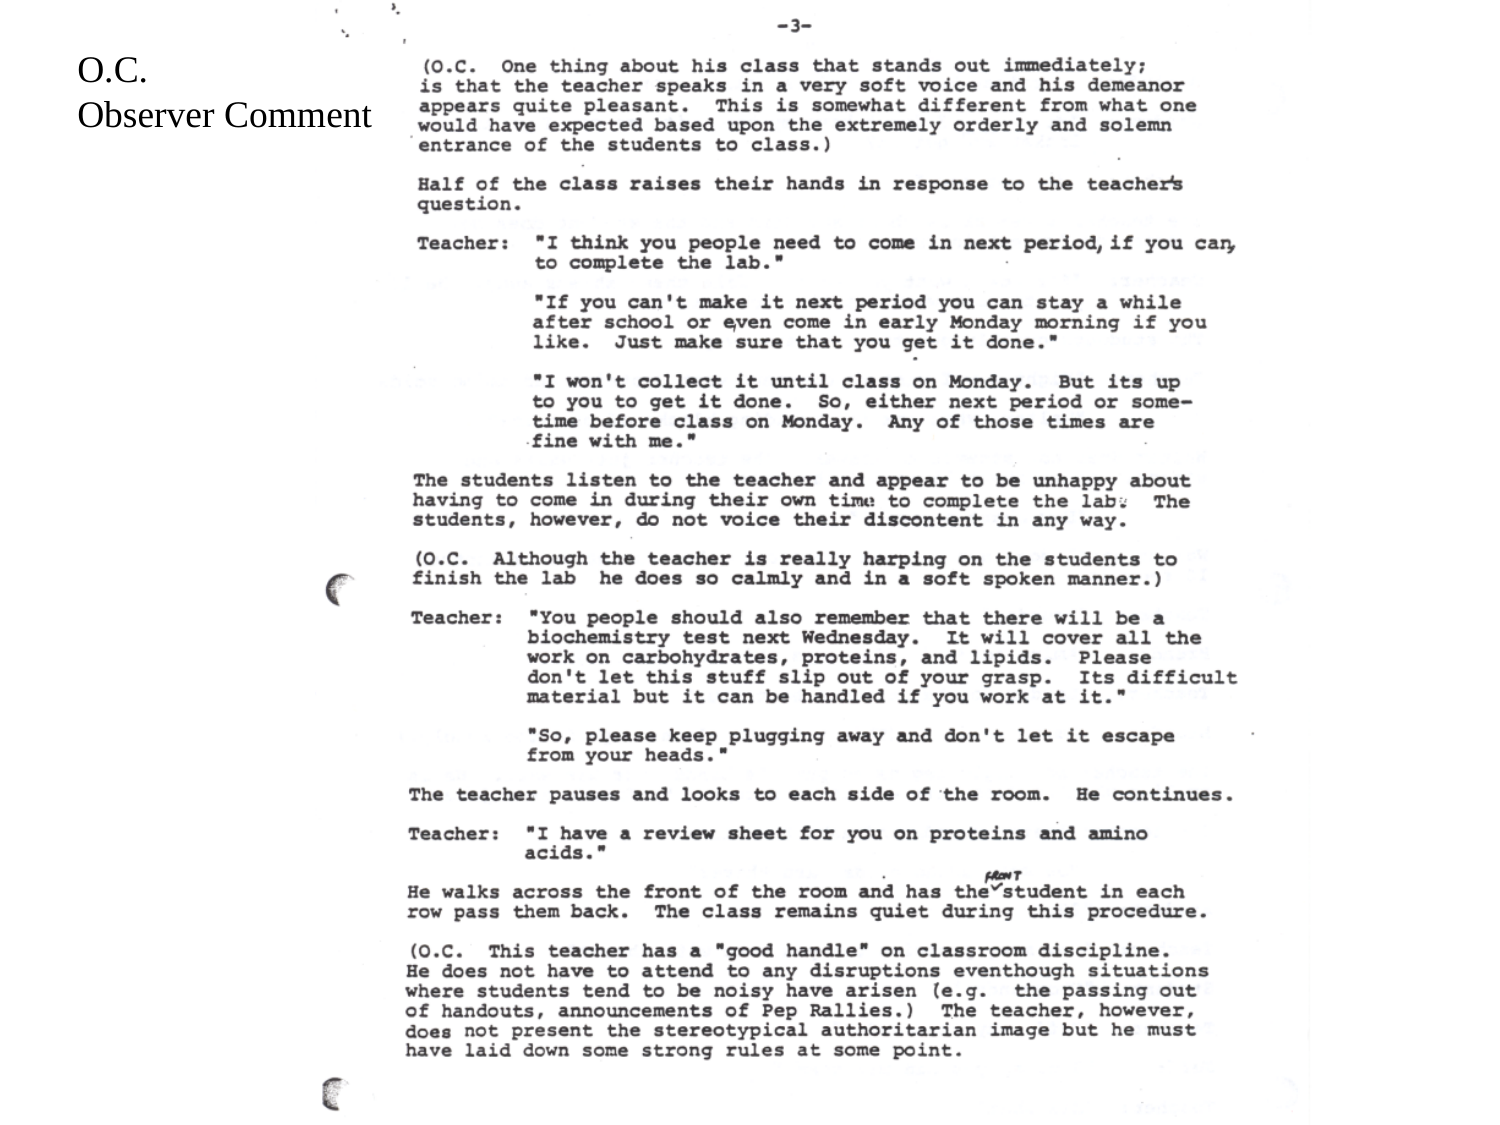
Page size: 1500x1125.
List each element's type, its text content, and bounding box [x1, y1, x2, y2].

text_box O.C. Observer Comment [62, 37, 308, 143]
picture [314, 0, 1313, 1125]
